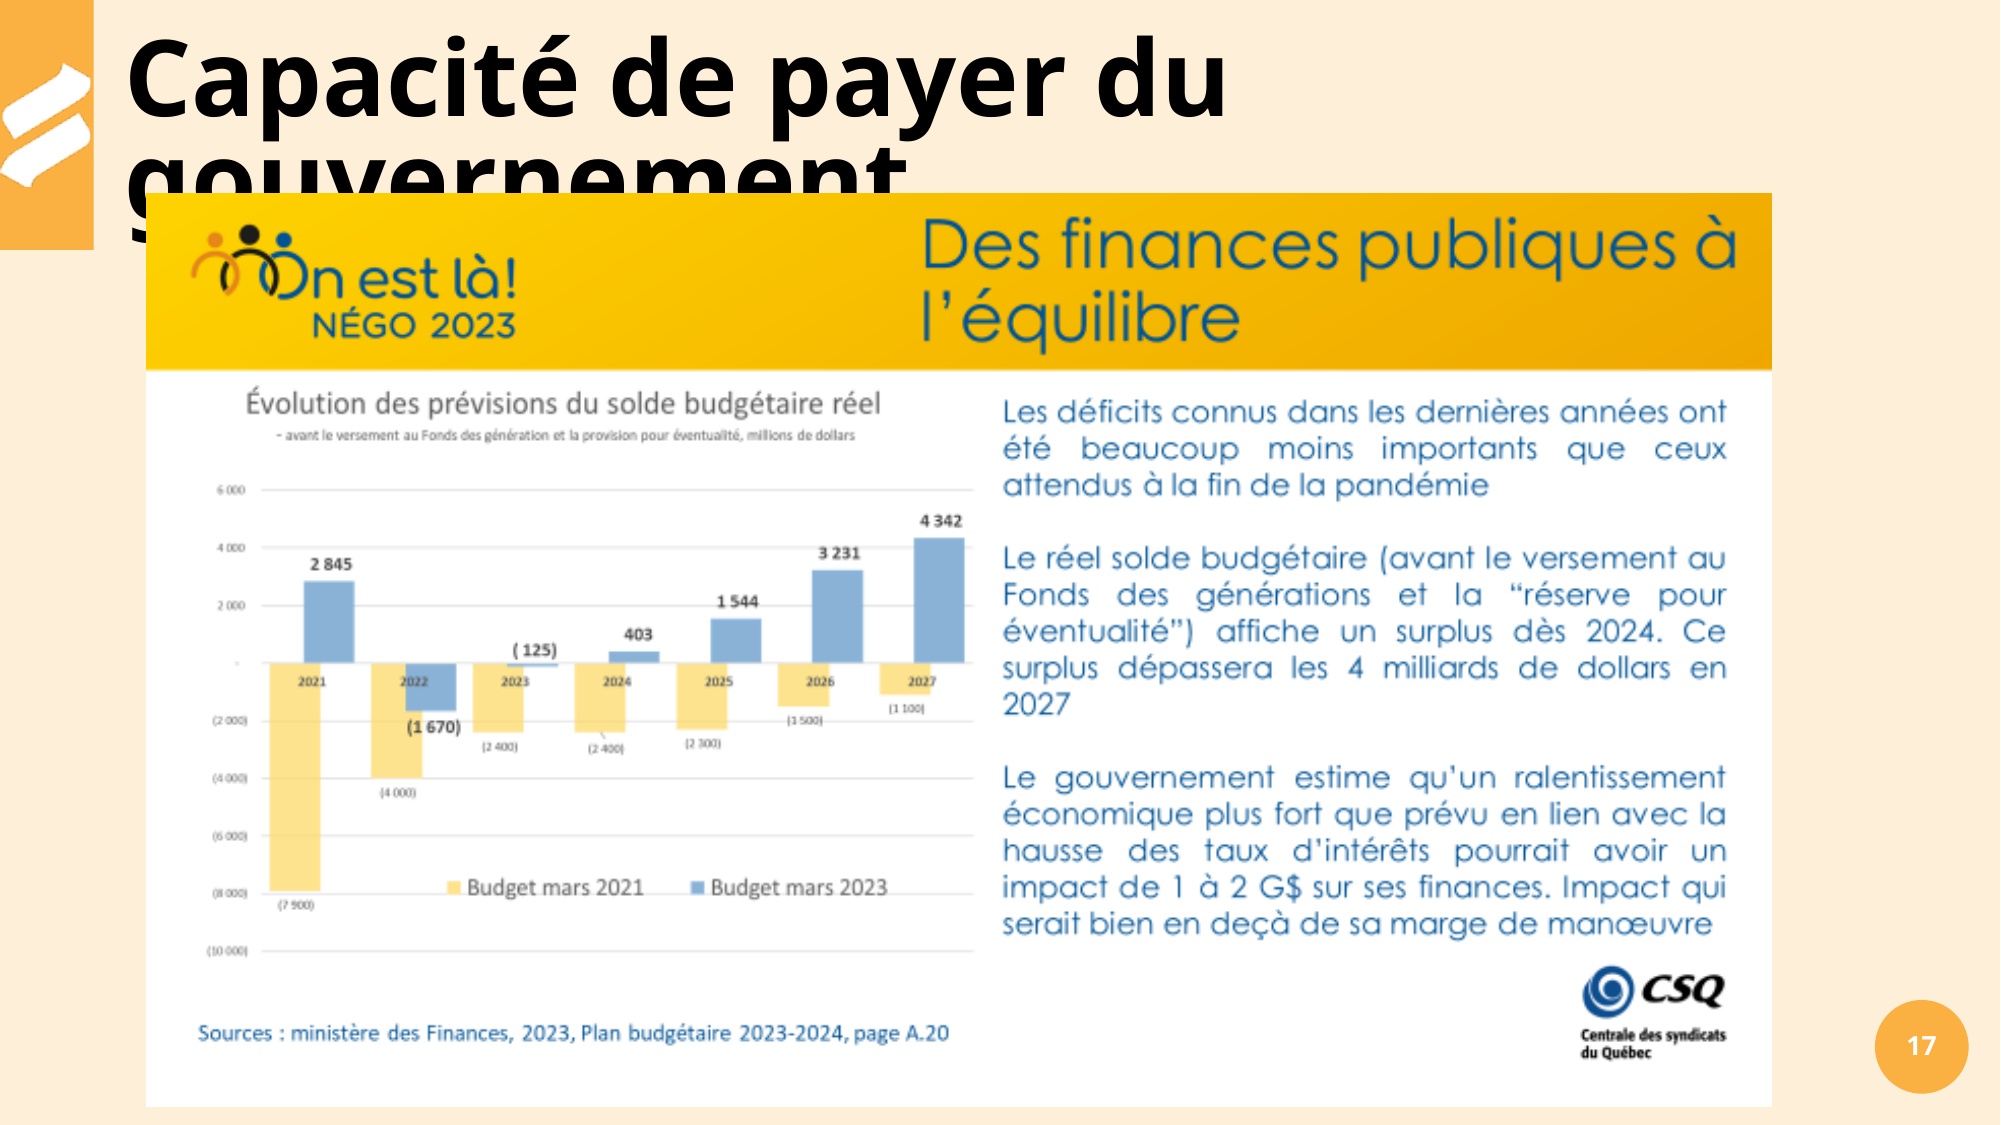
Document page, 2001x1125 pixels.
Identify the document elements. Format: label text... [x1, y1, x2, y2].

slide_number 17 [1874, 999, 1969, 1094]
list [146, 193, 1772, 1107]
title Capacité de payer du gouvernement [94, 0, 1923, 250]
